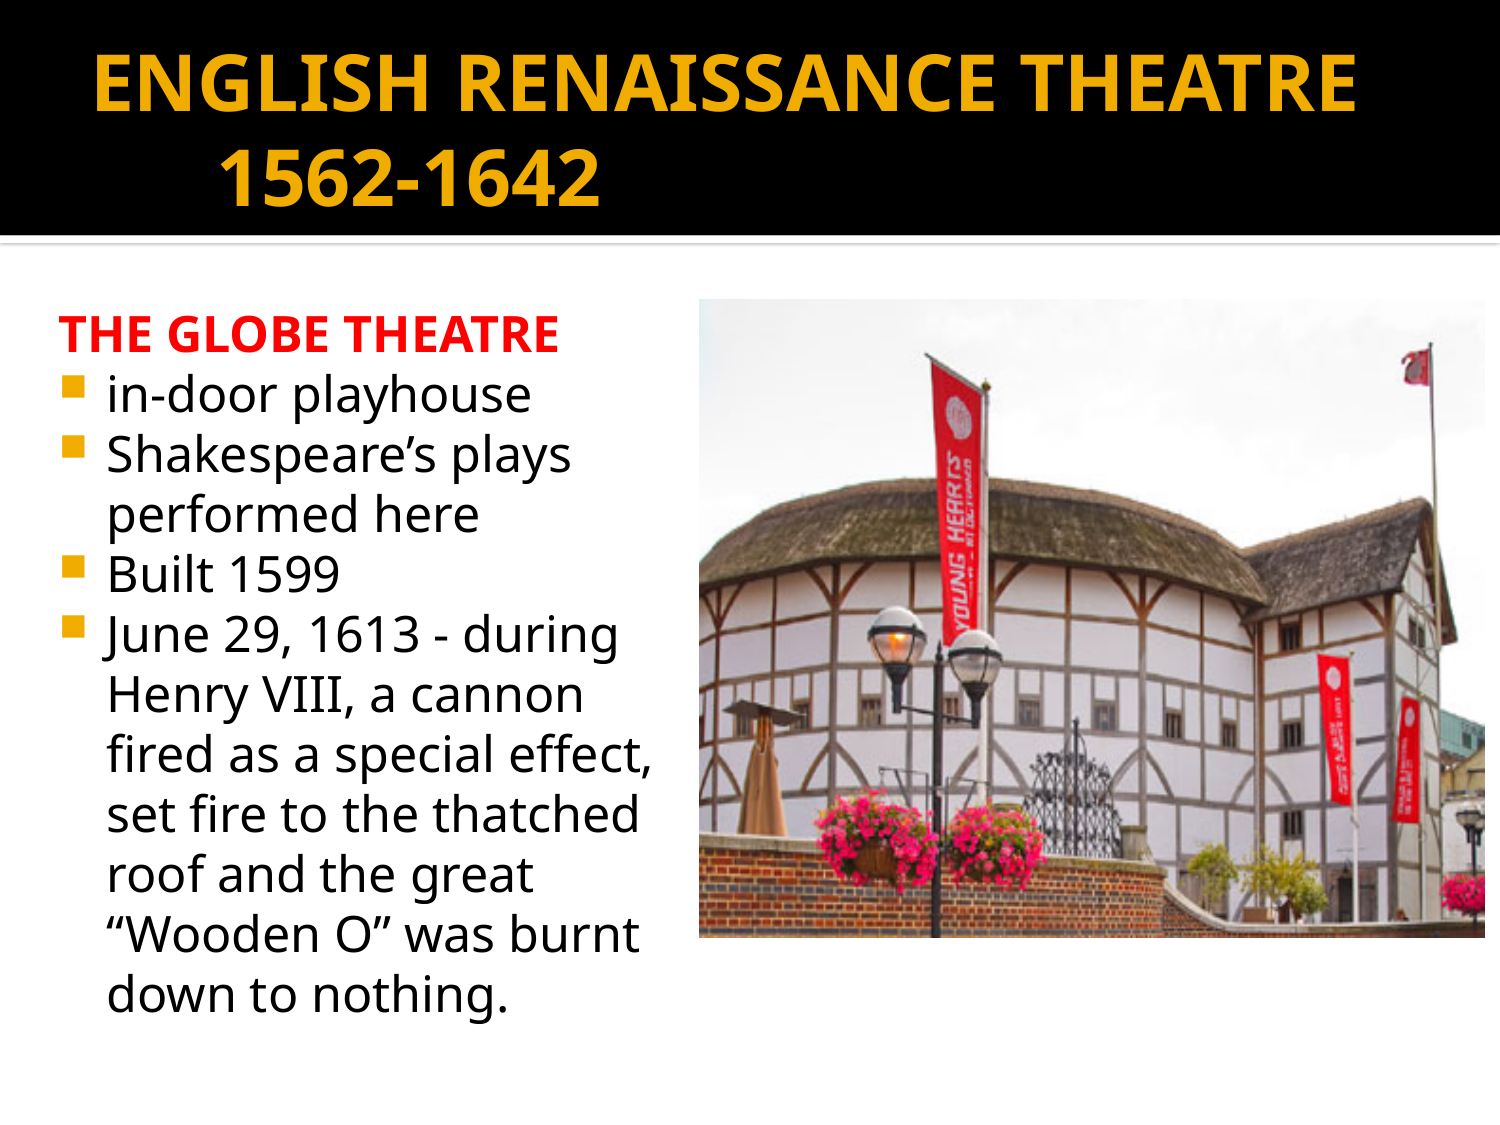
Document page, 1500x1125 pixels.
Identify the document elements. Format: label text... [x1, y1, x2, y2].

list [699, 299, 1485, 938]
list THE GLOBE THEATRE in-door playhouse Shakespeare’s plays performed here Built 1599 June 29, 1613 - during Henry VIII, a cannon fired as a special effect, set fire to the thatched roof and the great “Wooden O” was burnt down to nothing. [24, 287, 688, 1046]
title ENGLISH RENAISSANCE THEATRE 1562-1642 [75, 24, 1425, 231]
